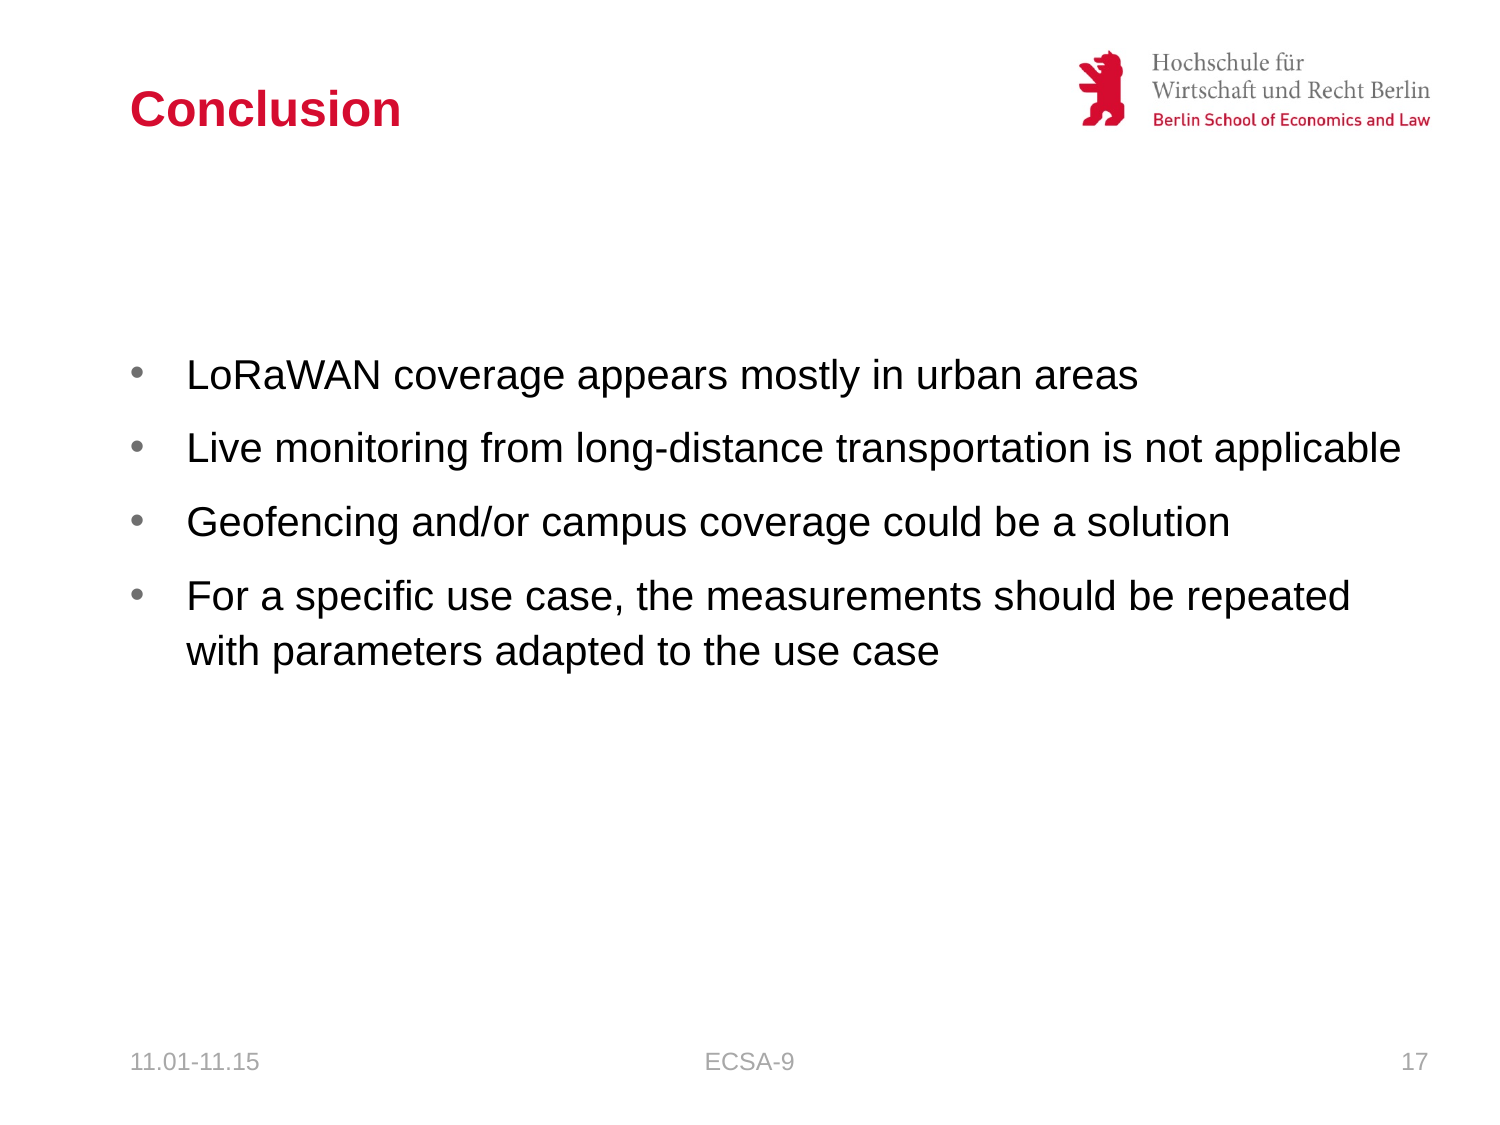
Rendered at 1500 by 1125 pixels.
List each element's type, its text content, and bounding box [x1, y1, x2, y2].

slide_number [129, 1033, 395, 1093]
slide_number 17 [1222, 1033, 1430, 1093]
picture [1071, 48, 1435, 132]
footer ECSA-9 [395, 1033, 1105, 1093]
title Conclusion [129, 64, 987, 287]
list LoRaWAN coverage appears mostly in urban areas Live monitoring from long-distance transportation is not applicable Geofencing and/or campus coverage could be a solution For a specific use case, the measurements should be repeated with parameters adapted to the use case [129, 324, 1430, 975]
